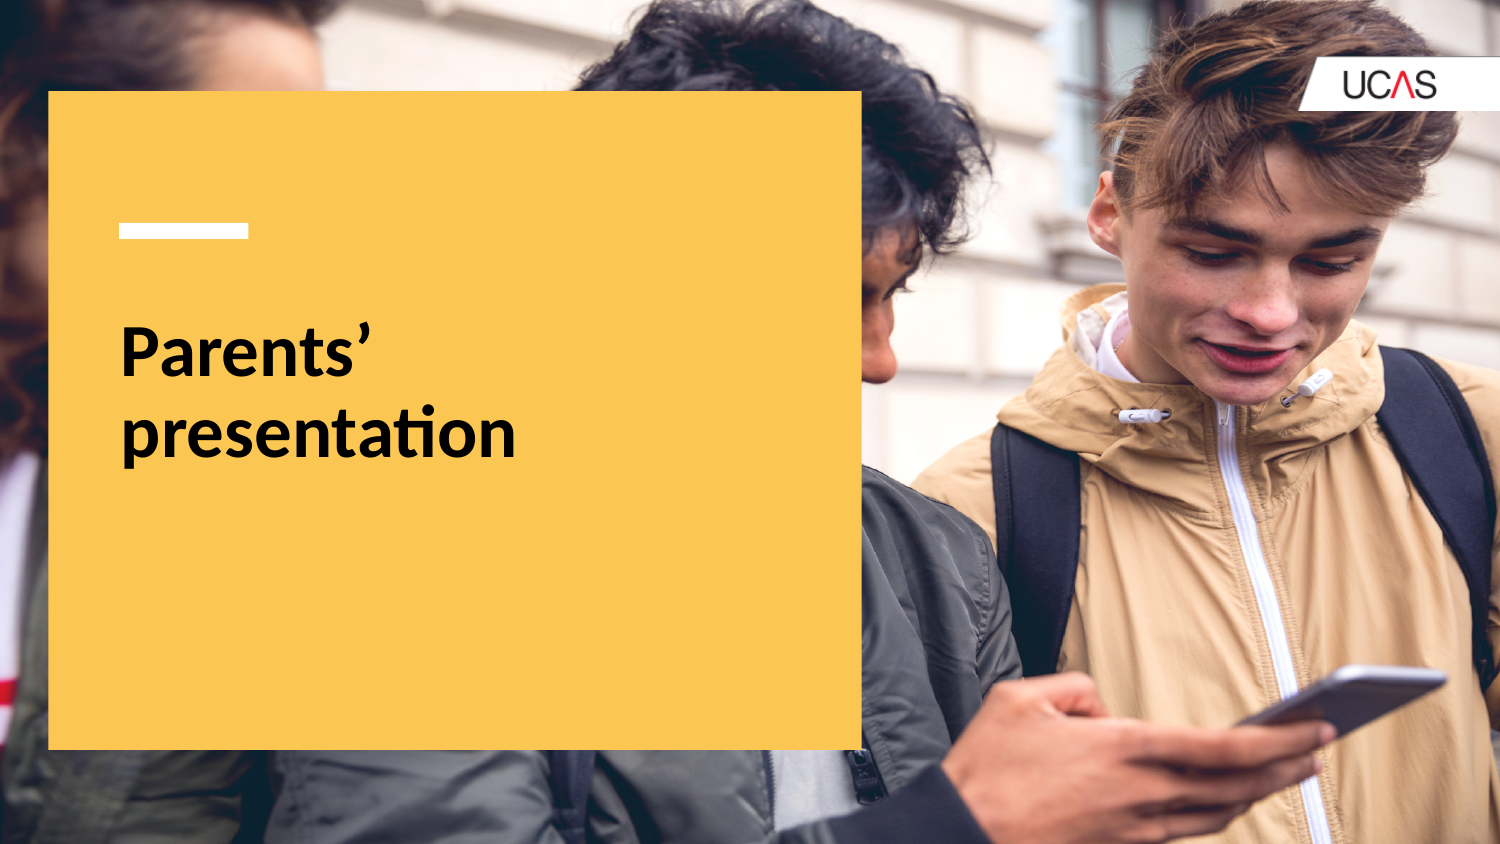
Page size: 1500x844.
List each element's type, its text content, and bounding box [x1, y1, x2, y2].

picture [0, 0, 1500, 844]
title Parents’ presentation [105, 268, 802, 481]
